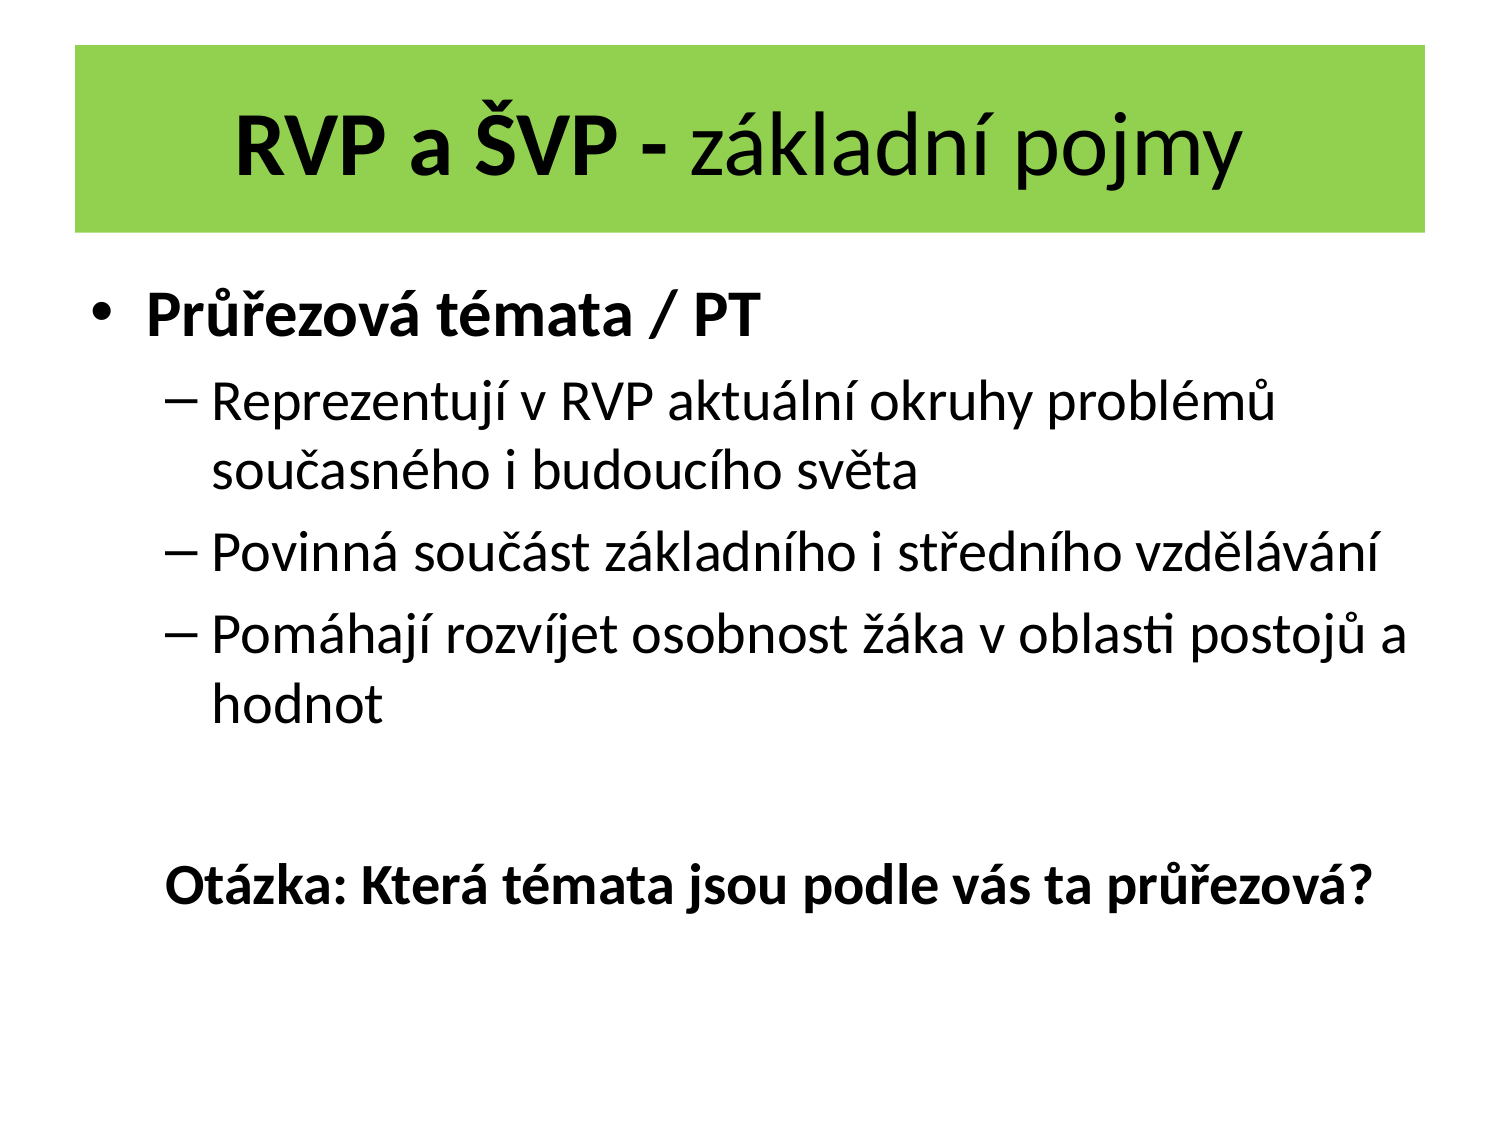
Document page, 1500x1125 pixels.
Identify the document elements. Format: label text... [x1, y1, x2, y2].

list Průřezová témata / PT Reprezentují v RVP aktuální okruhy problémů současného i budoucího světa Povinná součást základního i středního vzdělávání Pomáhají rozvíjet osobnost žáka v oblasti postojů a hodnot Otázka: Která témata jsou podle vás ta průřezová? [75, 262, 1425, 1005]
title RVP a ŠVP - základní pojmy [75, 45, 1425, 233]
